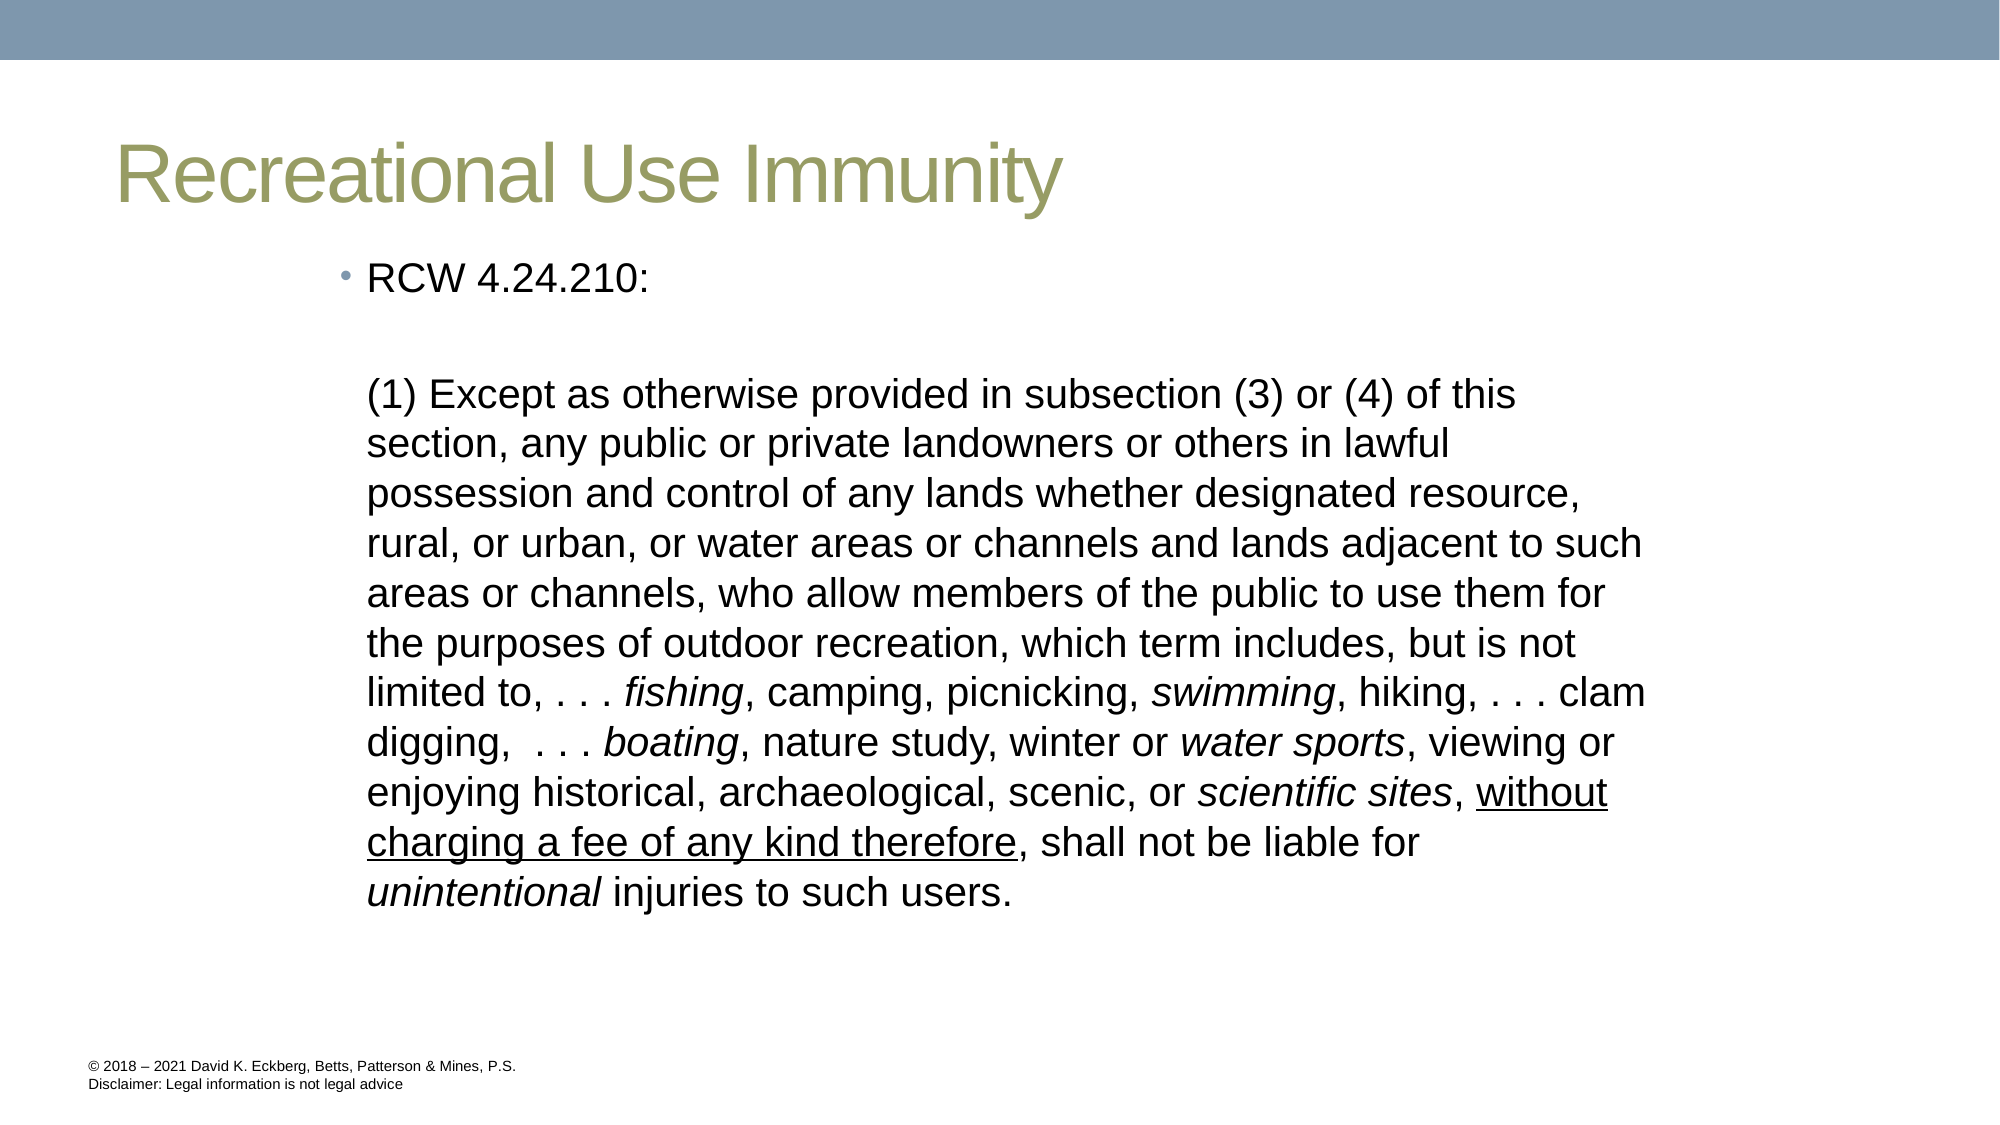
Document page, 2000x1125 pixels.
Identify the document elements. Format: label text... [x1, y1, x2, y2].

list RCW 4.24.210: (1) Except as otherwise provided in subsection (3) or (4) of this section, any public or private landowners or others in lawful possession and control of any lands whether designated resource, rural, or urban, or water areas or channels and lands adjacent to such areas or channels, who allow members of the public to use them for the purposes of outdoor recreation, which term includes, but is not limited to, . . . fishing, camping, picnicking, swimming, hiking, . . . clam digging, . . . boating, nature study, winter or water sports, viewing or enjoying historical, archaeological, scenic, or scientific sites, without charging a fee of any kind therefore, shall not be liable for unintentional injuries to such users. [324, 250, 1675, 925]
picture [74, 1049, 545, 1102]
title Recreational Use Immunity [99, 87, 1900, 250]
